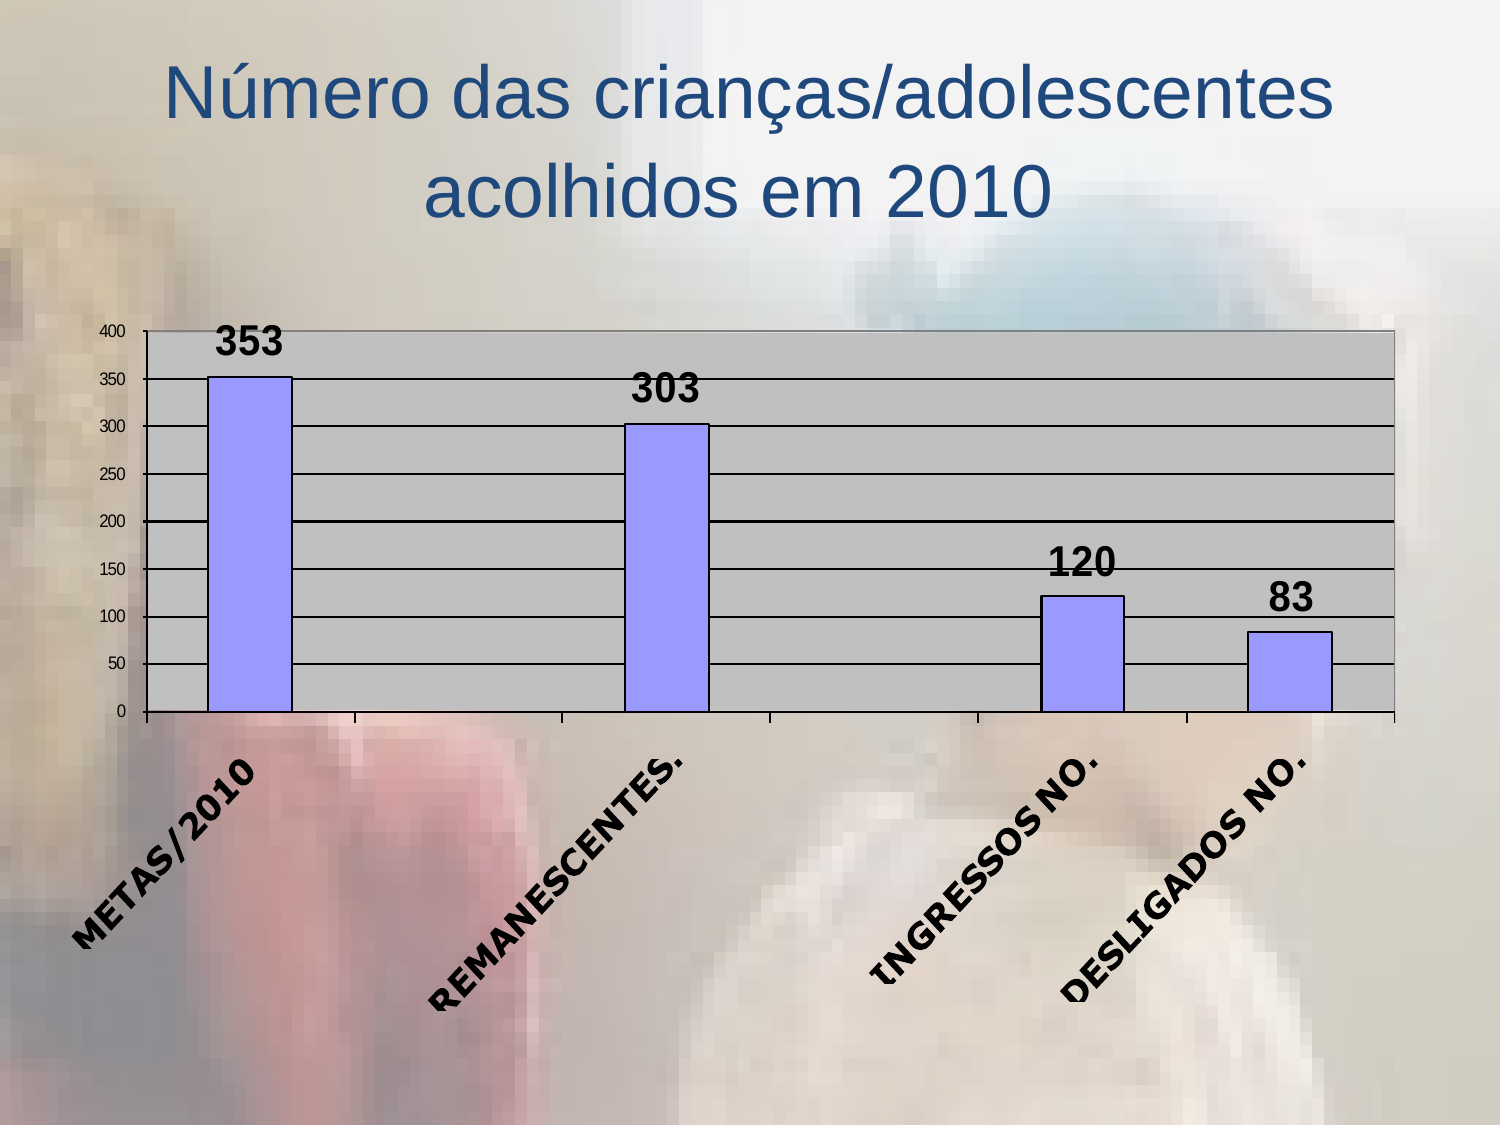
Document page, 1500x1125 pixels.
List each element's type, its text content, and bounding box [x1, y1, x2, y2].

title Número das crianças/adolescentes acolhidos em 2010 [74, 44, 1426, 233]
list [55, 280, 1407, 1076]
